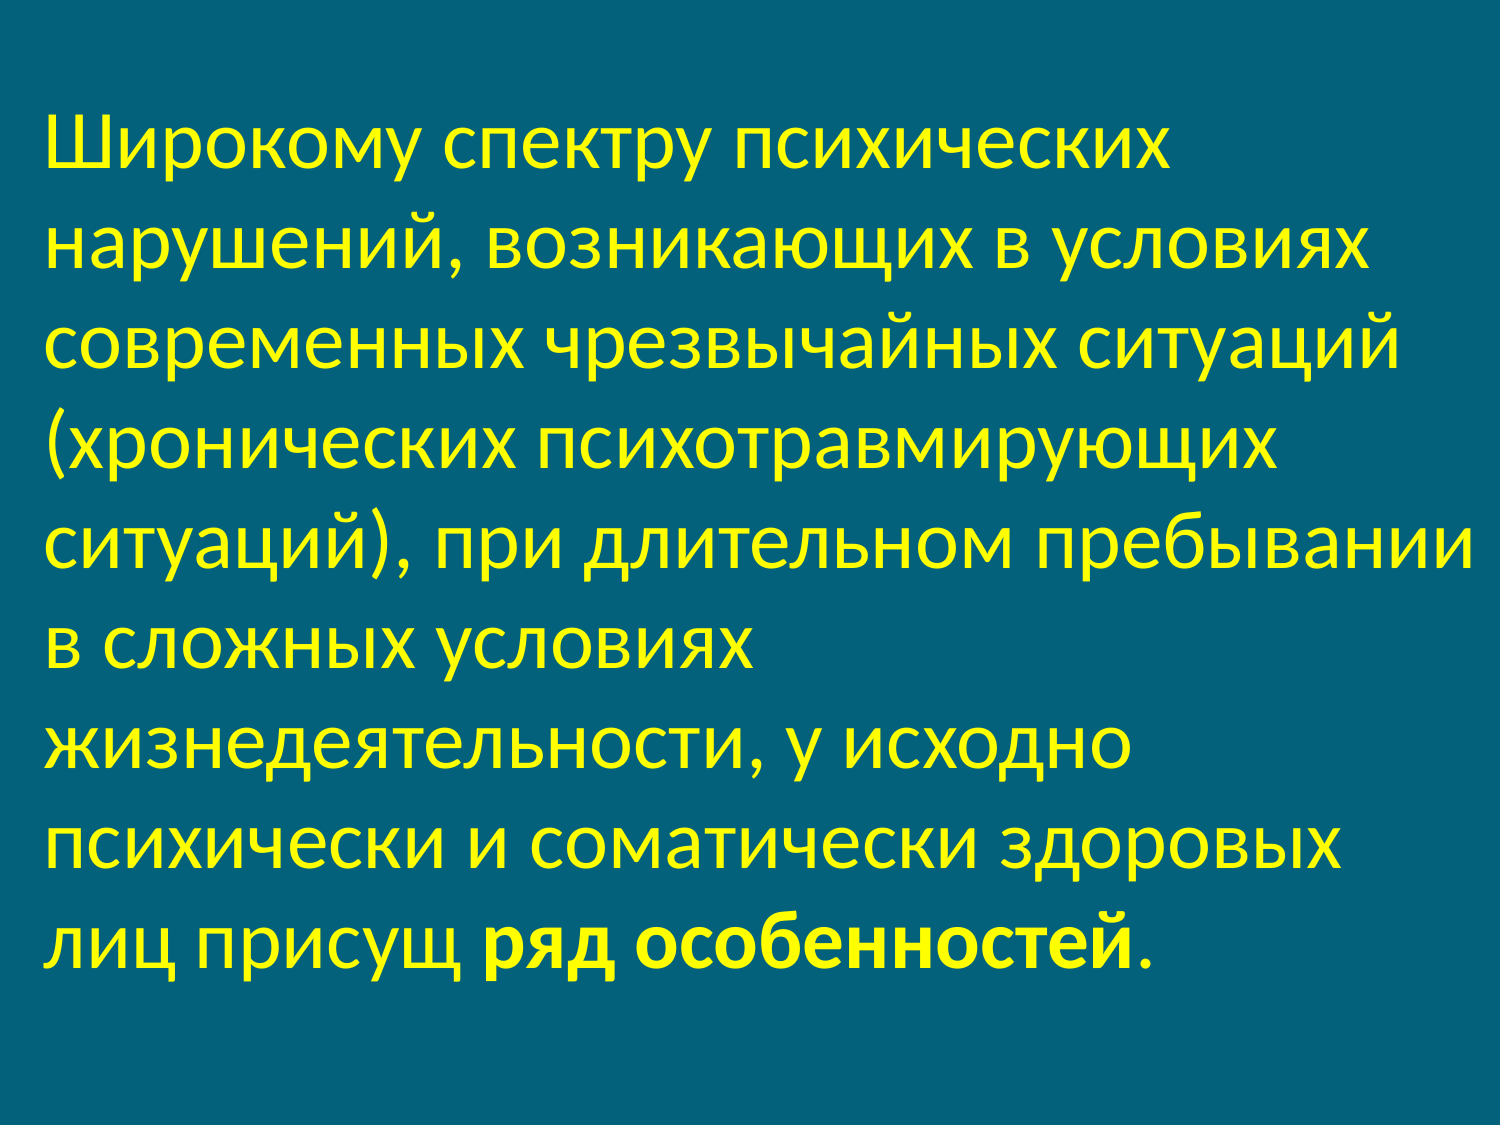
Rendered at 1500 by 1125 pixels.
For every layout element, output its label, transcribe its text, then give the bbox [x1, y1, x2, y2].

text_box Широкому спектру психических нарушений, возникающих в условиях современных чрезвычайных ситуаций (хронических психотравмирующих ситуаций), при длительном пребывании в сложных условиях жизнедеятельности, у исходно психически и соматически здоровых лиц присущ ряд особенностей. [28, 78, 1500, 993]
